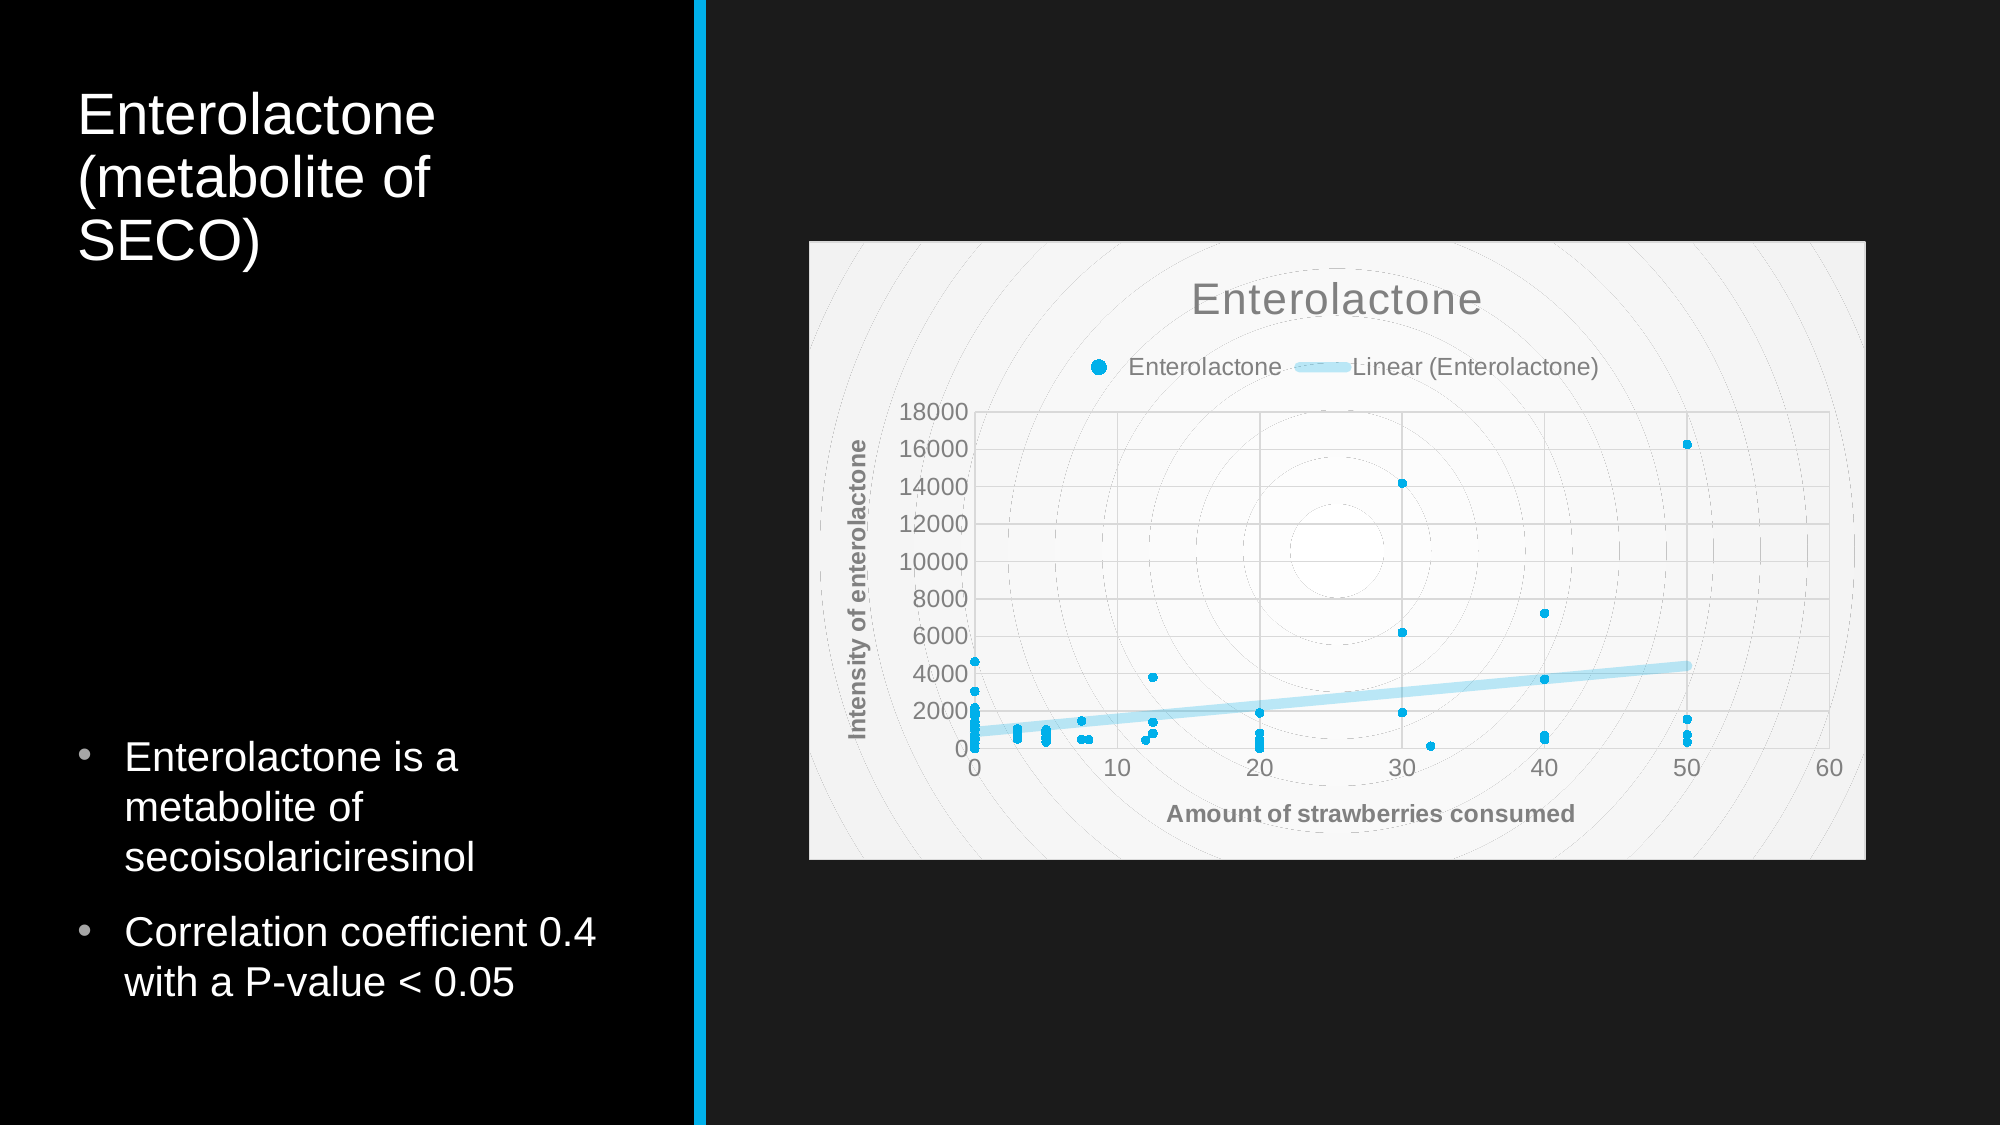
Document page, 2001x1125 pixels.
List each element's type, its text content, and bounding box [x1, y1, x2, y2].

title Enterolactone (metabolite of SECO) [62, 76, 638, 339]
chart [808, 241, 1866, 861]
list Enterolactone is a metabolite of secoisolariciresinol Correlation coefficient 0.4 with a P-value < 0.05 [62, 614, 638, 1013]
